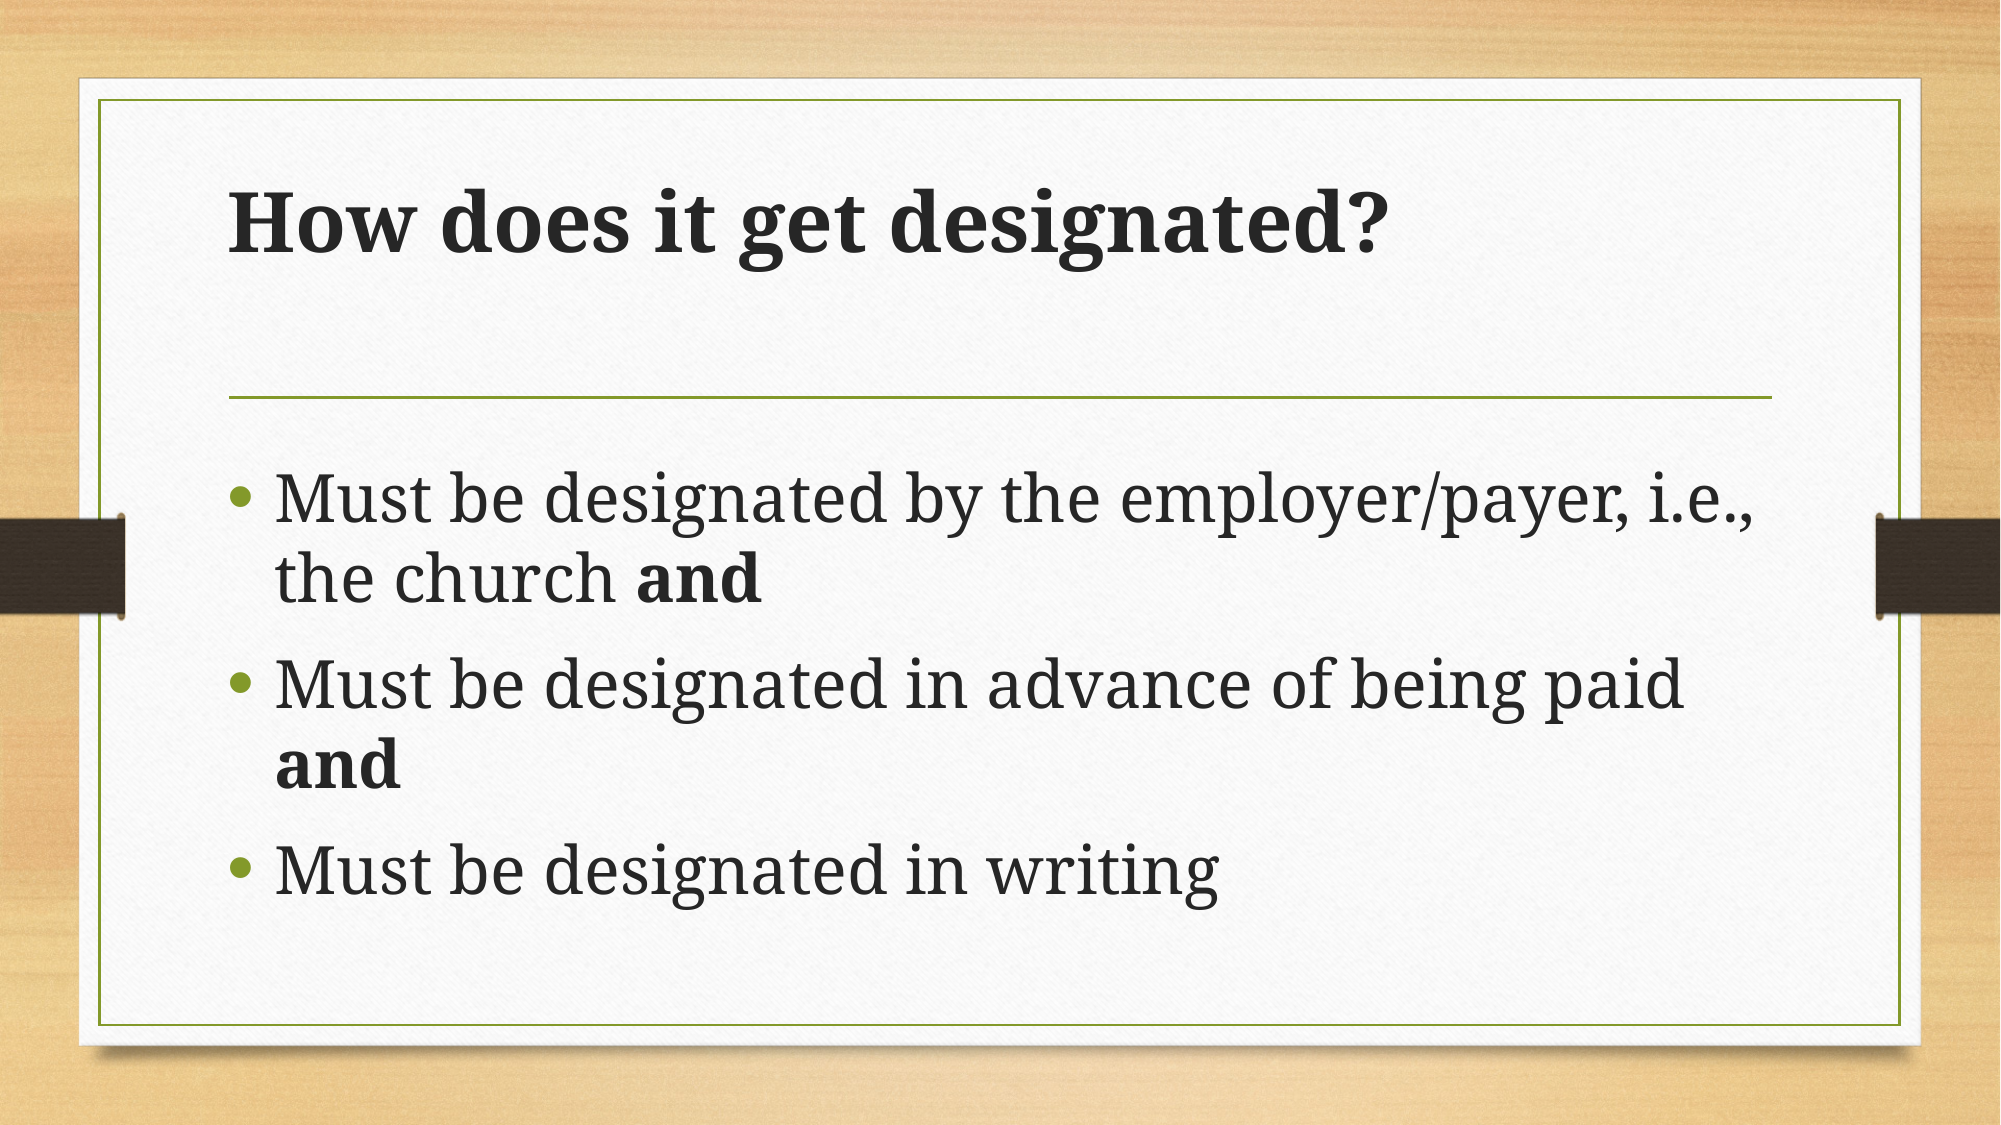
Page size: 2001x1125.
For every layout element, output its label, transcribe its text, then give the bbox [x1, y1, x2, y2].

title How does it get designated? [212, 111, 1788, 326]
picture [0, 0, 2001, 1125]
list Must be designated by the employer/payer, i.e., the church and Must be designated in advance of being paid and Must be designated in writing [212, 448, 1842, 1125]
